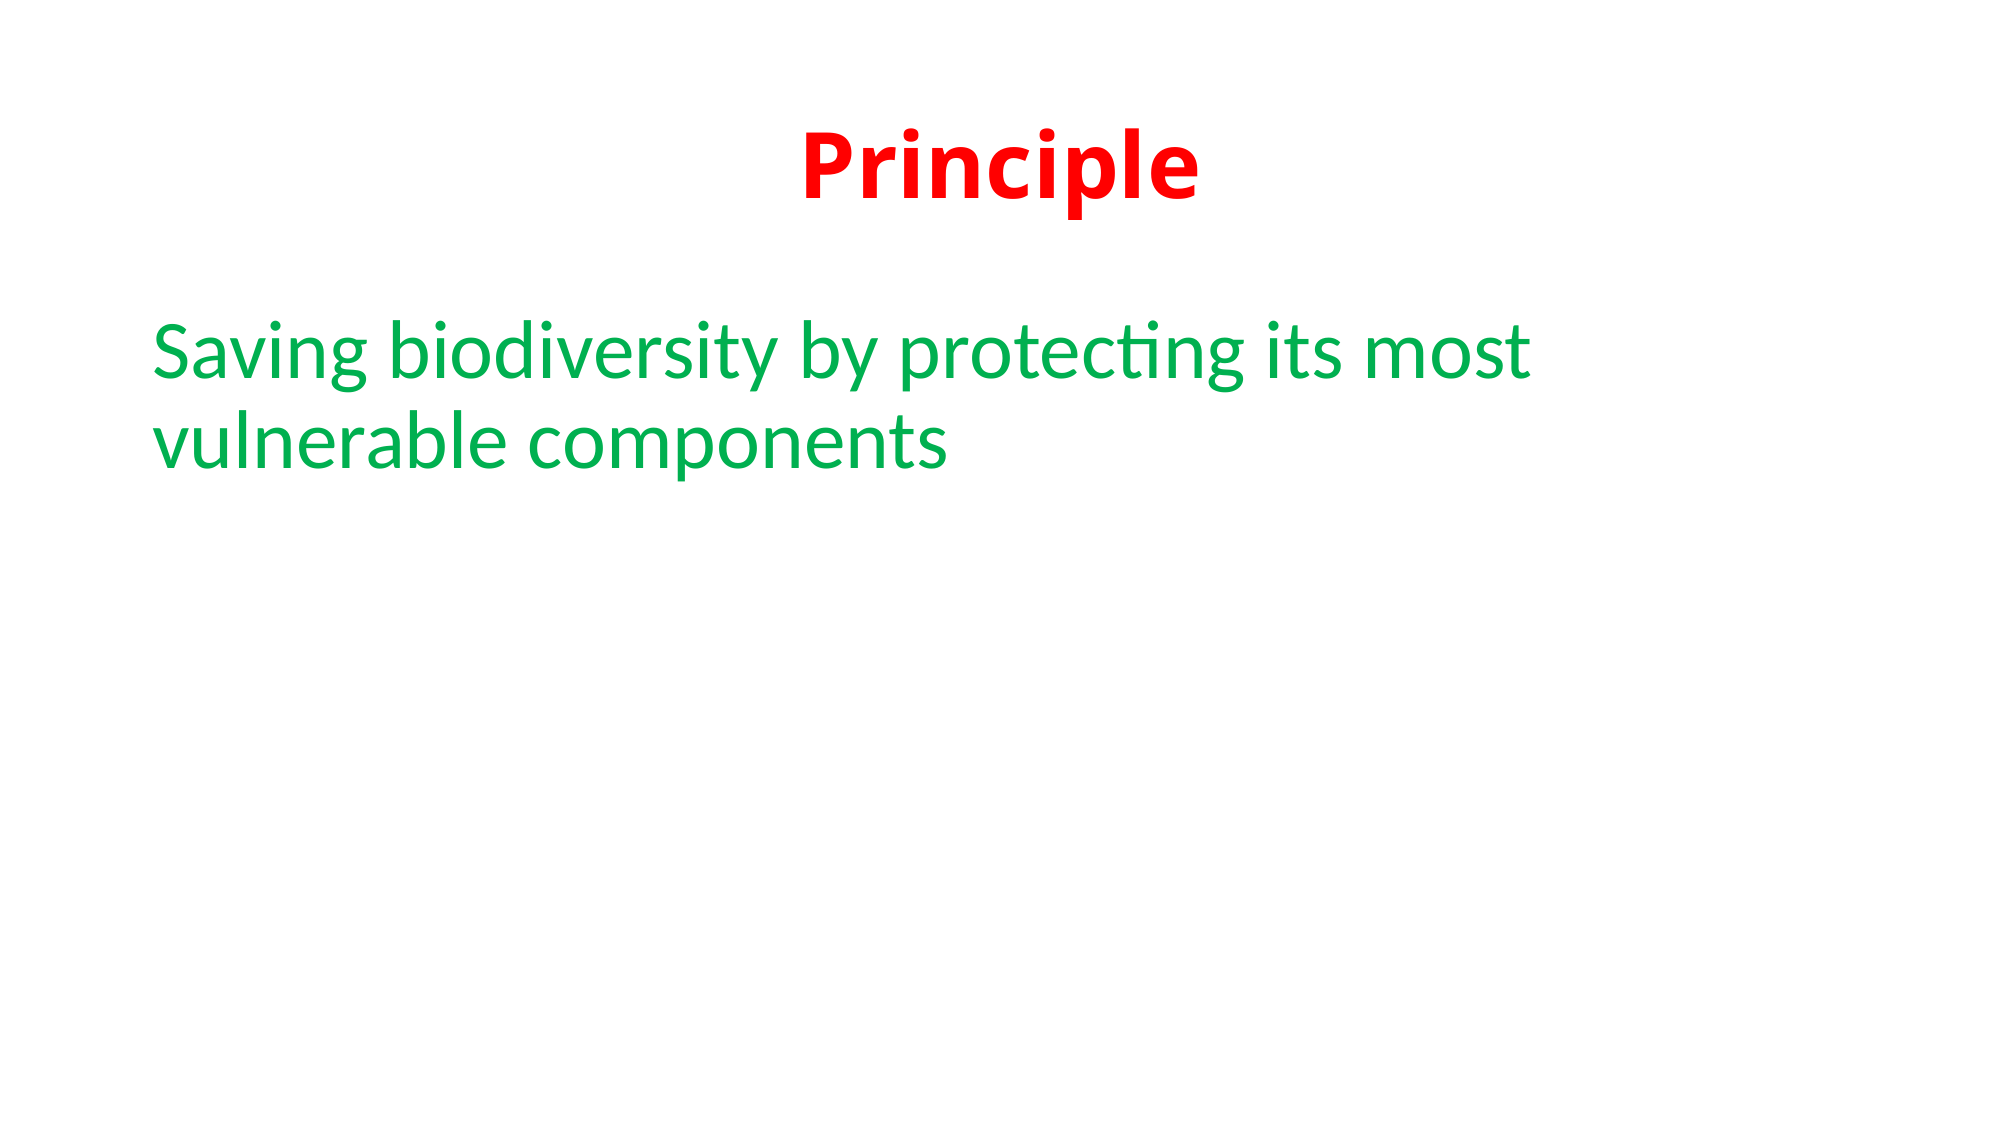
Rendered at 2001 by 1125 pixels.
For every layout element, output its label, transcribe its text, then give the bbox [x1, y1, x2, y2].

list Saving biodiversity by protecting its most vulnerable components [137, 299, 1891, 687]
title Principle [137, 59, 1863, 278]
